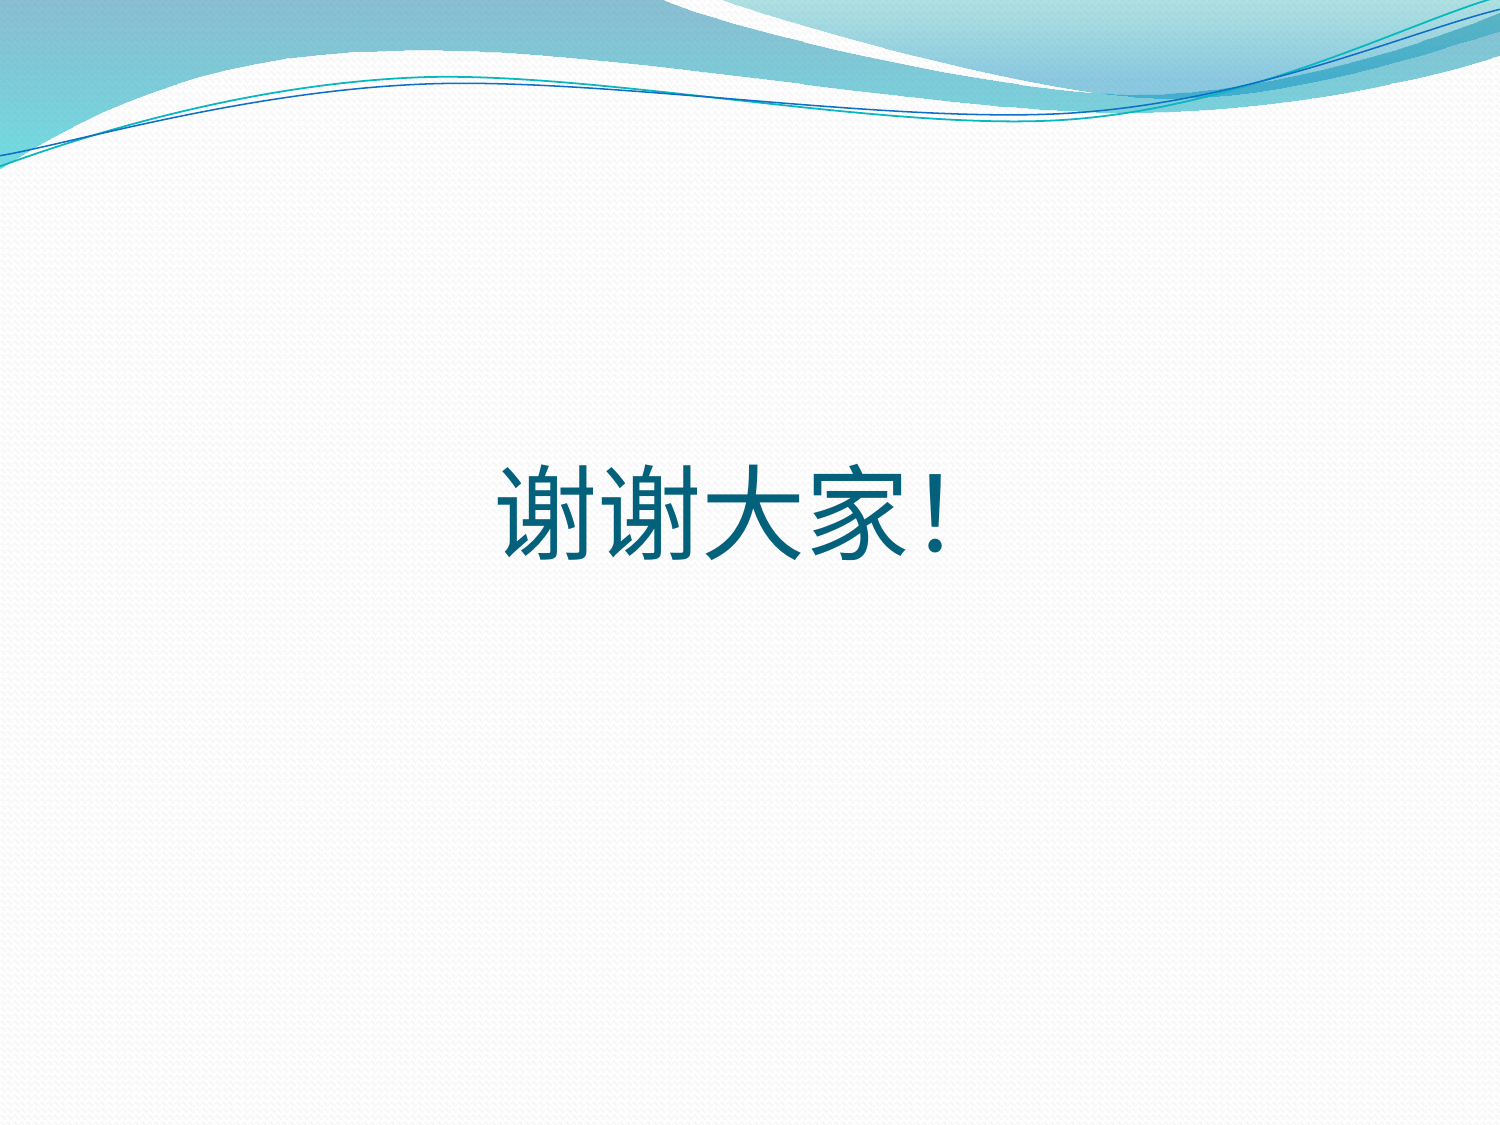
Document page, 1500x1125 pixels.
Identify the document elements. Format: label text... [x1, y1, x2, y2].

title 谢谢大家！ [178, 385, 1329, 573]
